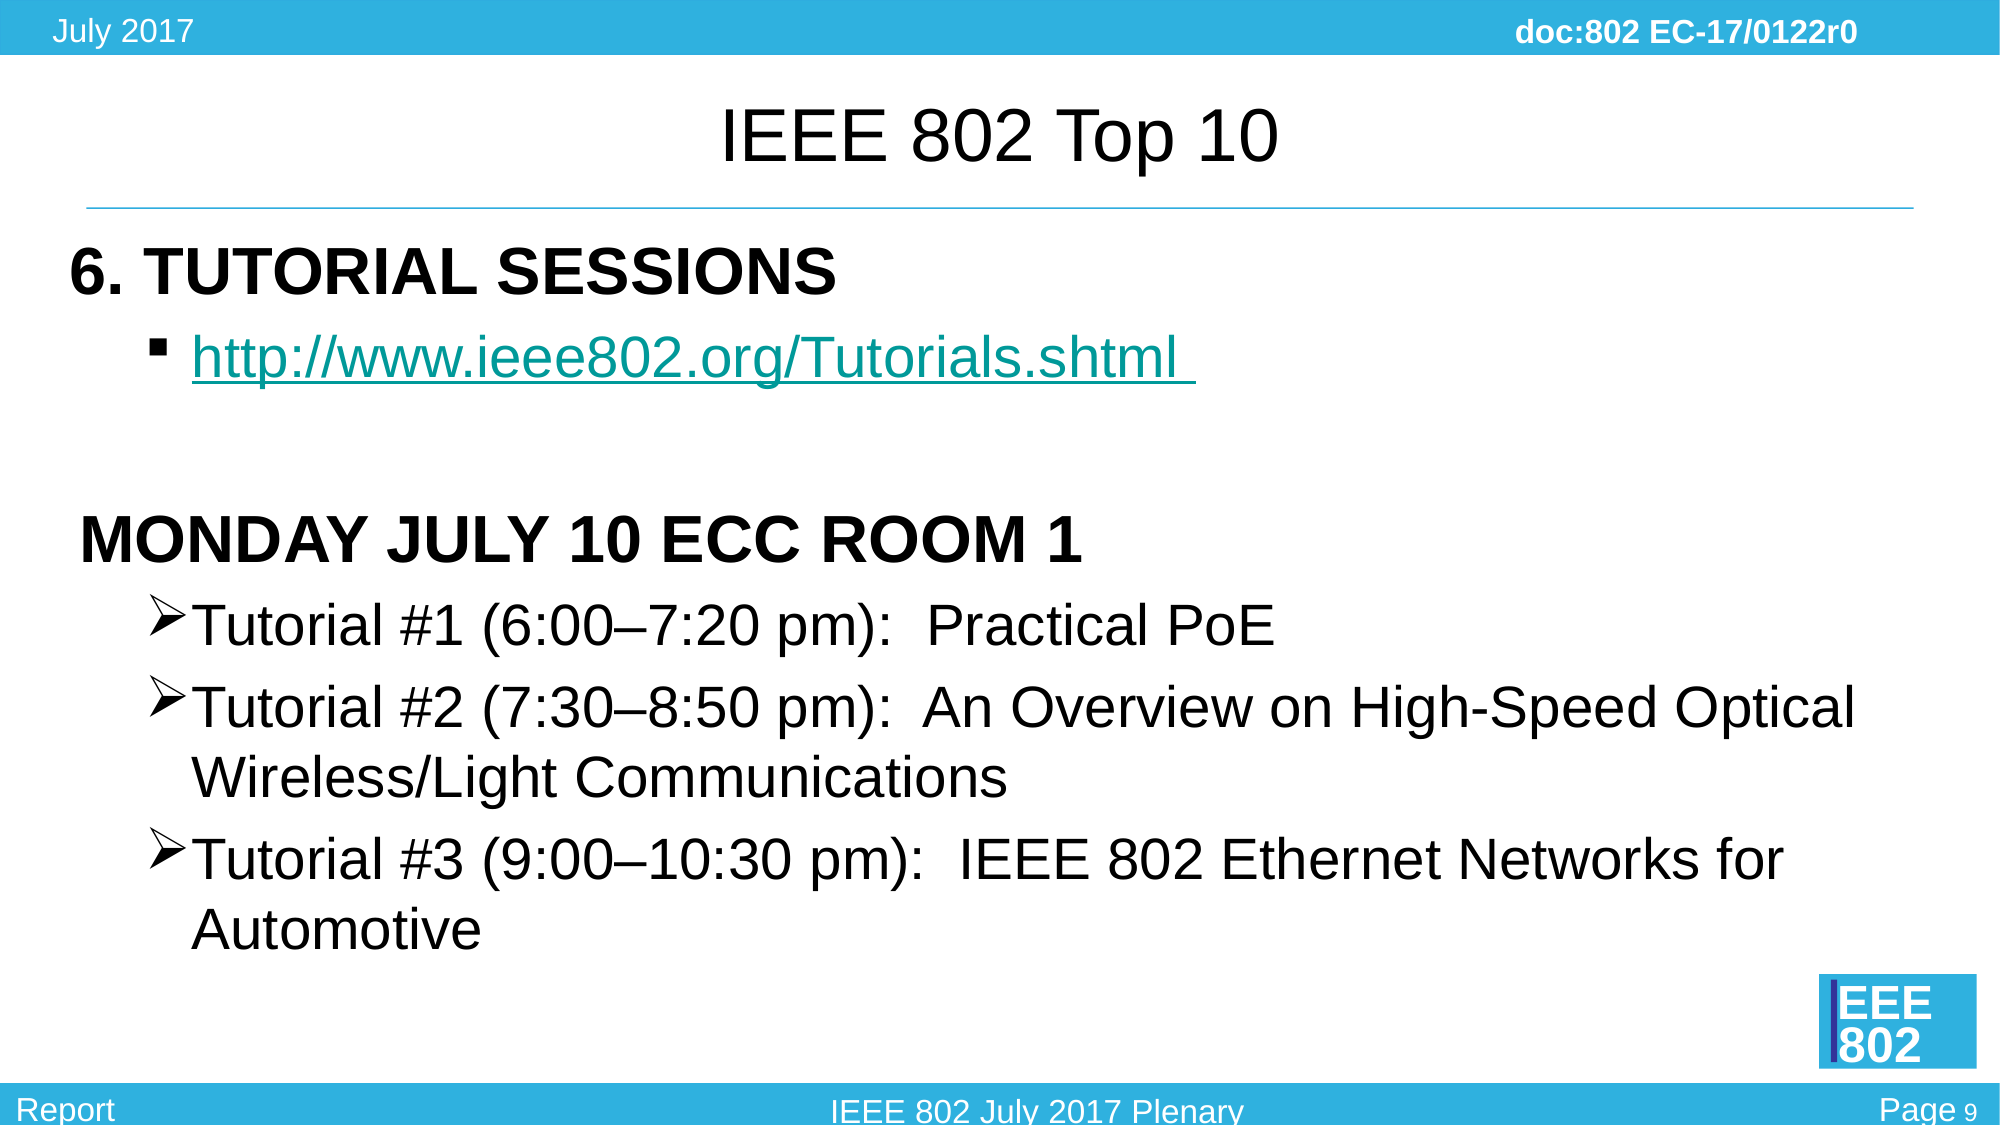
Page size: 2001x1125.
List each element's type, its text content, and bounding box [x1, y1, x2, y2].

list 6. TUTORIAL SESSIONS http://www.ieee802.org/Tutorials.shtml MONDAY JULY 10 ECC ROOM 1 Tutorial #1 (6:00–7:20 pm): Practical PoE Tutorial #2 (7:30–8:50 pm): An Overview on High-Speed Optical Wireless/Light Communications Tutorial #3 (9:00–10:30 pm): IEEE 802 Ethernet Networks for Automotive [54, 220, 1925, 1000]
title IEEE 802 Top 10 [99, 66, 1900, 197]
